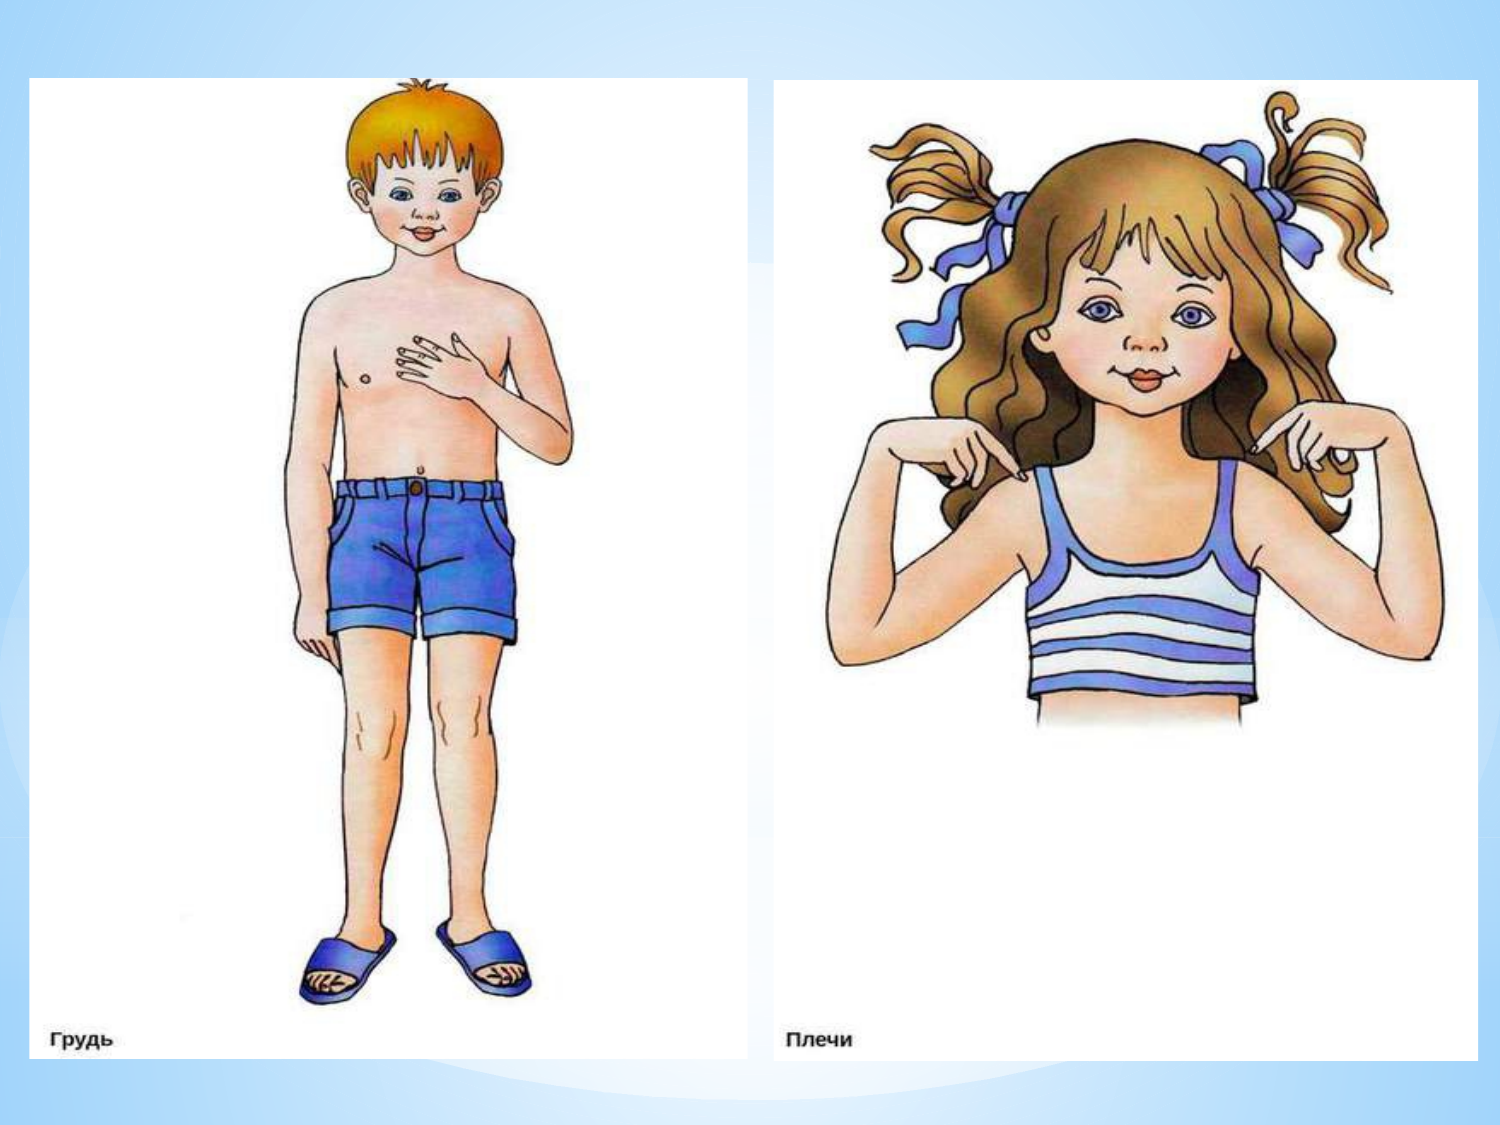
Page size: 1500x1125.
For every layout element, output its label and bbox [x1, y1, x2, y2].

picture [773, 79, 1479, 1061]
picture [29, 77, 748, 1059]
